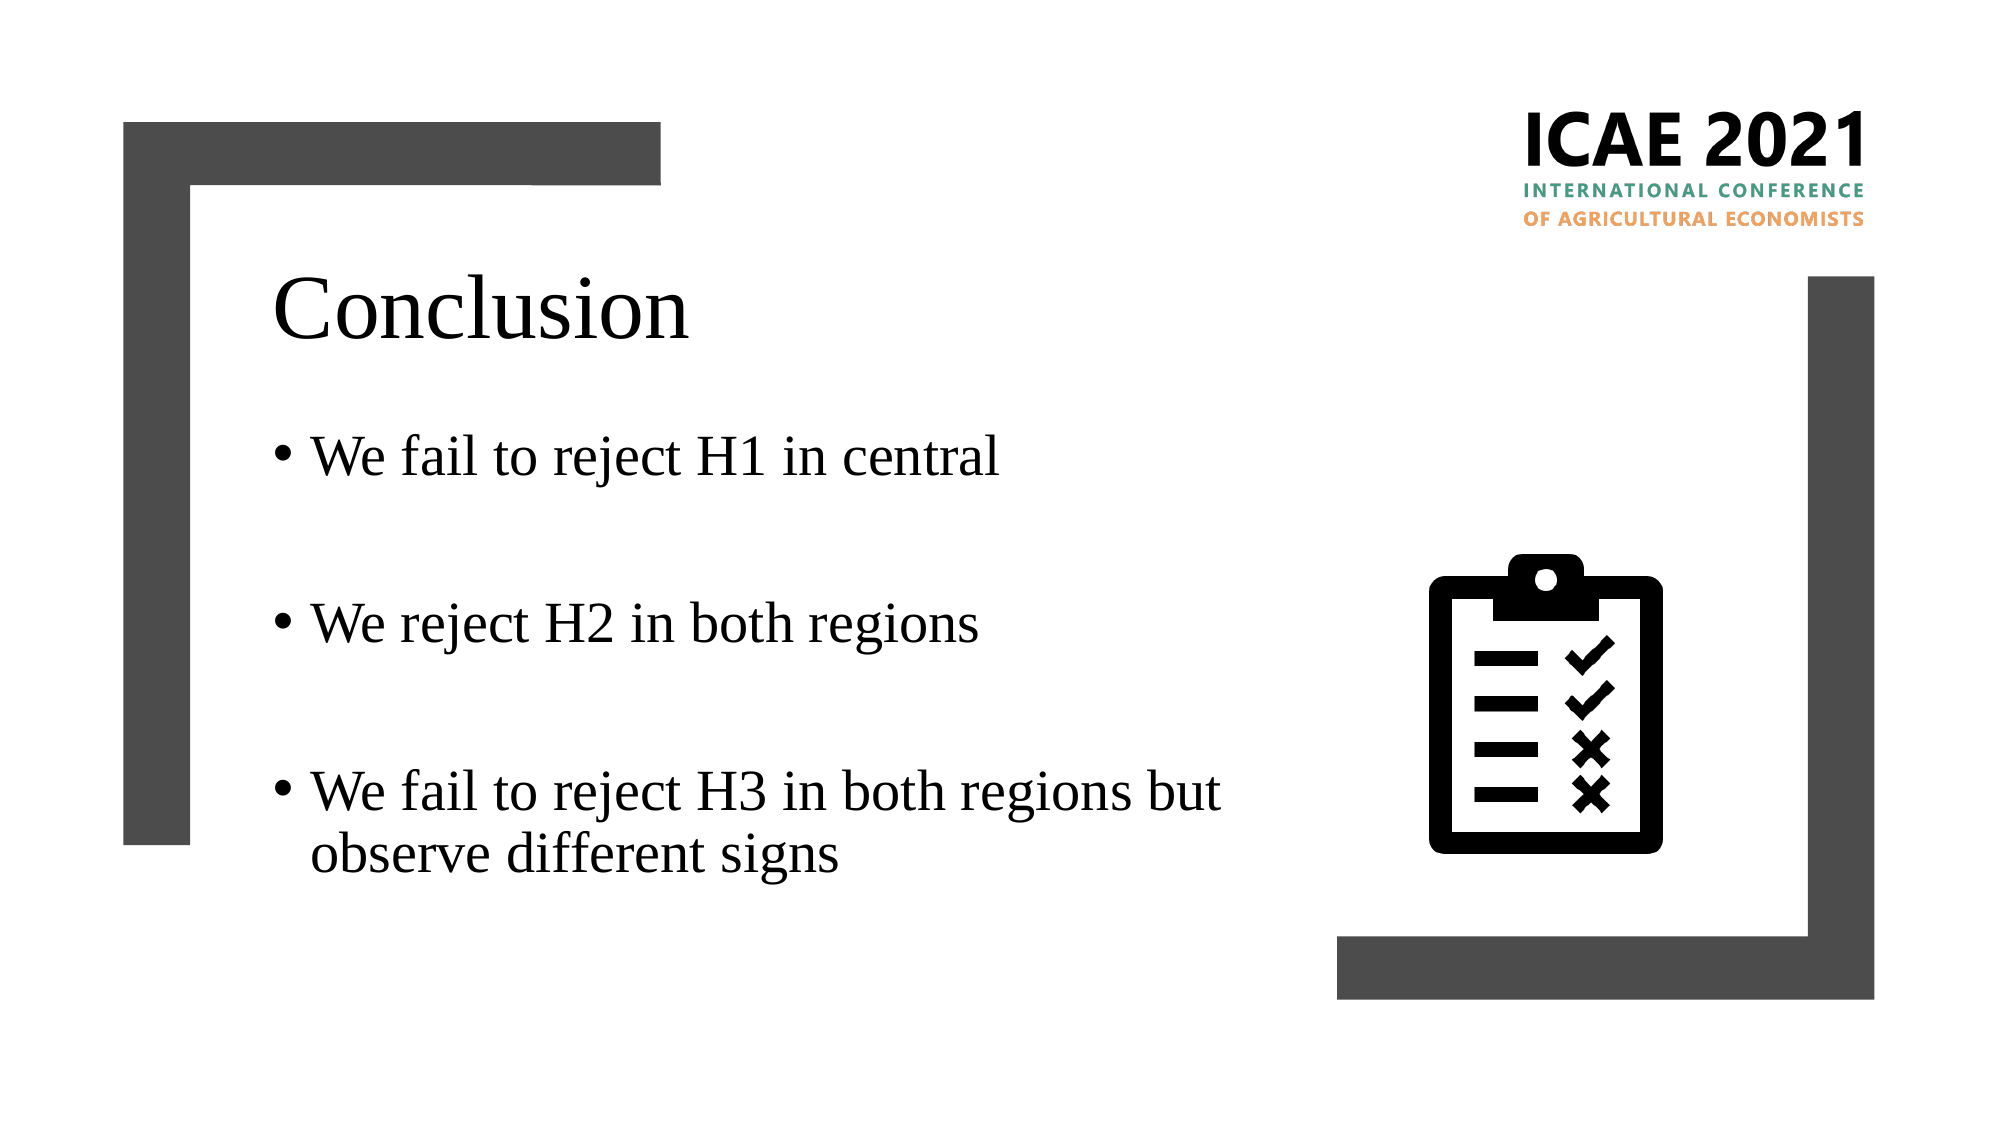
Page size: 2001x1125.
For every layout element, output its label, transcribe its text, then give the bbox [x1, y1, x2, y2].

picture [1365, 523, 1726, 884]
list We fail to reject H1 in central We reject H2 in both regions We fail to reject H3 in both regions but observe different signs [257, 417, 1387, 926]
text_box [1337, 276, 1875, 1000]
text_box [123, 122, 661, 846]
picture [1524, 111, 1863, 226]
title Conclusion [257, 245, 1739, 374]
